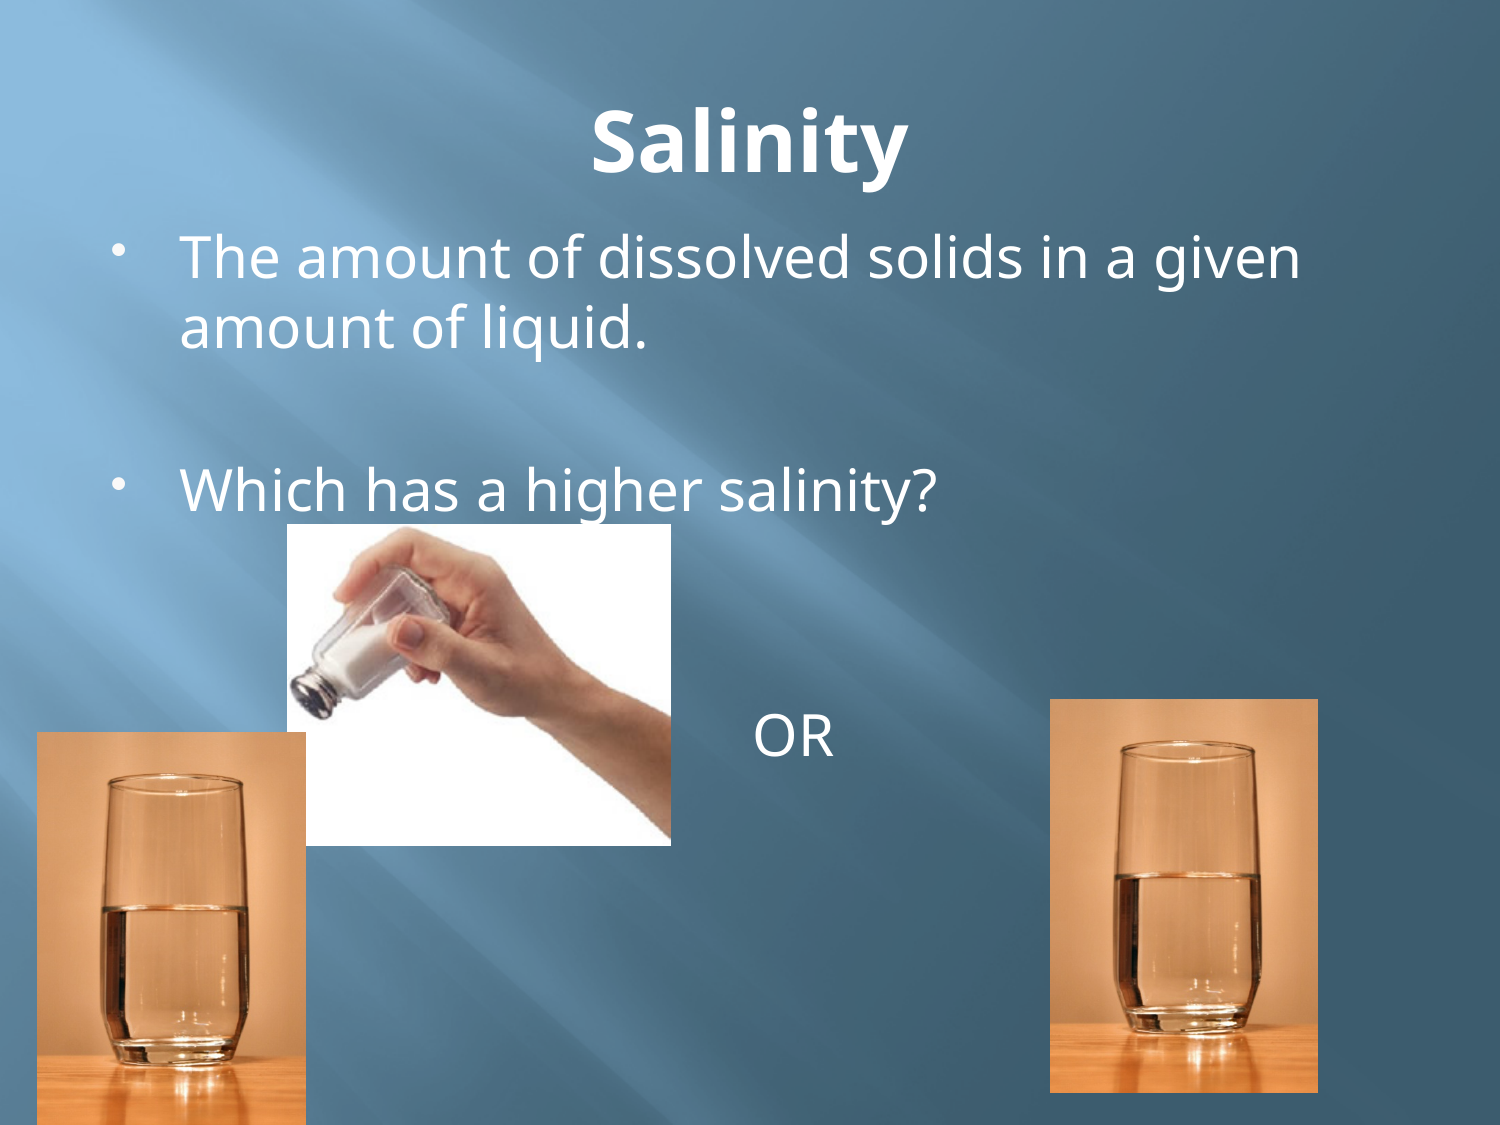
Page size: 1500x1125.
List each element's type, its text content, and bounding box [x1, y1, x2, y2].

title Salinity [75, 45, 1425, 212]
picture [1049, 699, 1318, 1093]
picture [37, 524, 671, 1125]
list The amount of dissolved solids in a given amount of liquid. Which has a higher salinity? OR [75, 212, 1425, 985]
